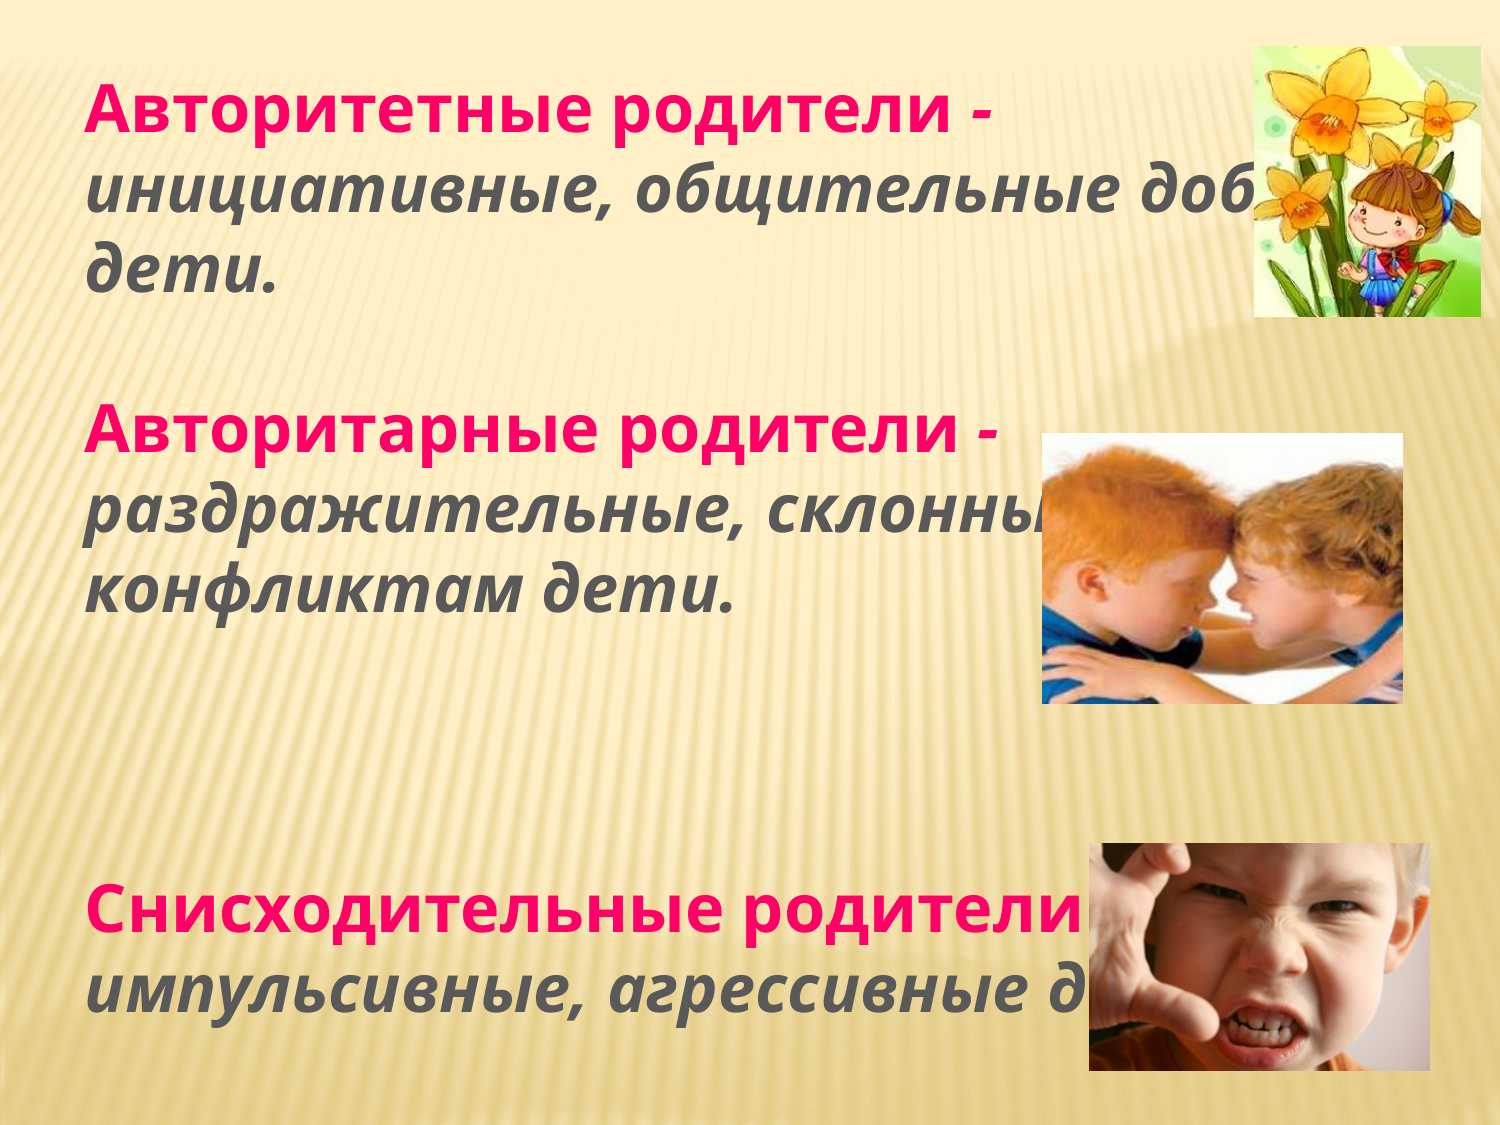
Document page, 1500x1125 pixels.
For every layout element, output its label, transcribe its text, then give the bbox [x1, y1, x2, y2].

text_box Авторитетные родители - инициативные, общительные добрые дети. Авторитарные родители - раздражительные, склонные к конфликтам дети. Снисходительные родители - импульсивные, агрессивные дети. [70, 58, 1418, 1033]
picture [1253, 46, 1482, 317]
picture [1042, 433, 1403, 705]
picture [1089, 843, 1430, 1071]
